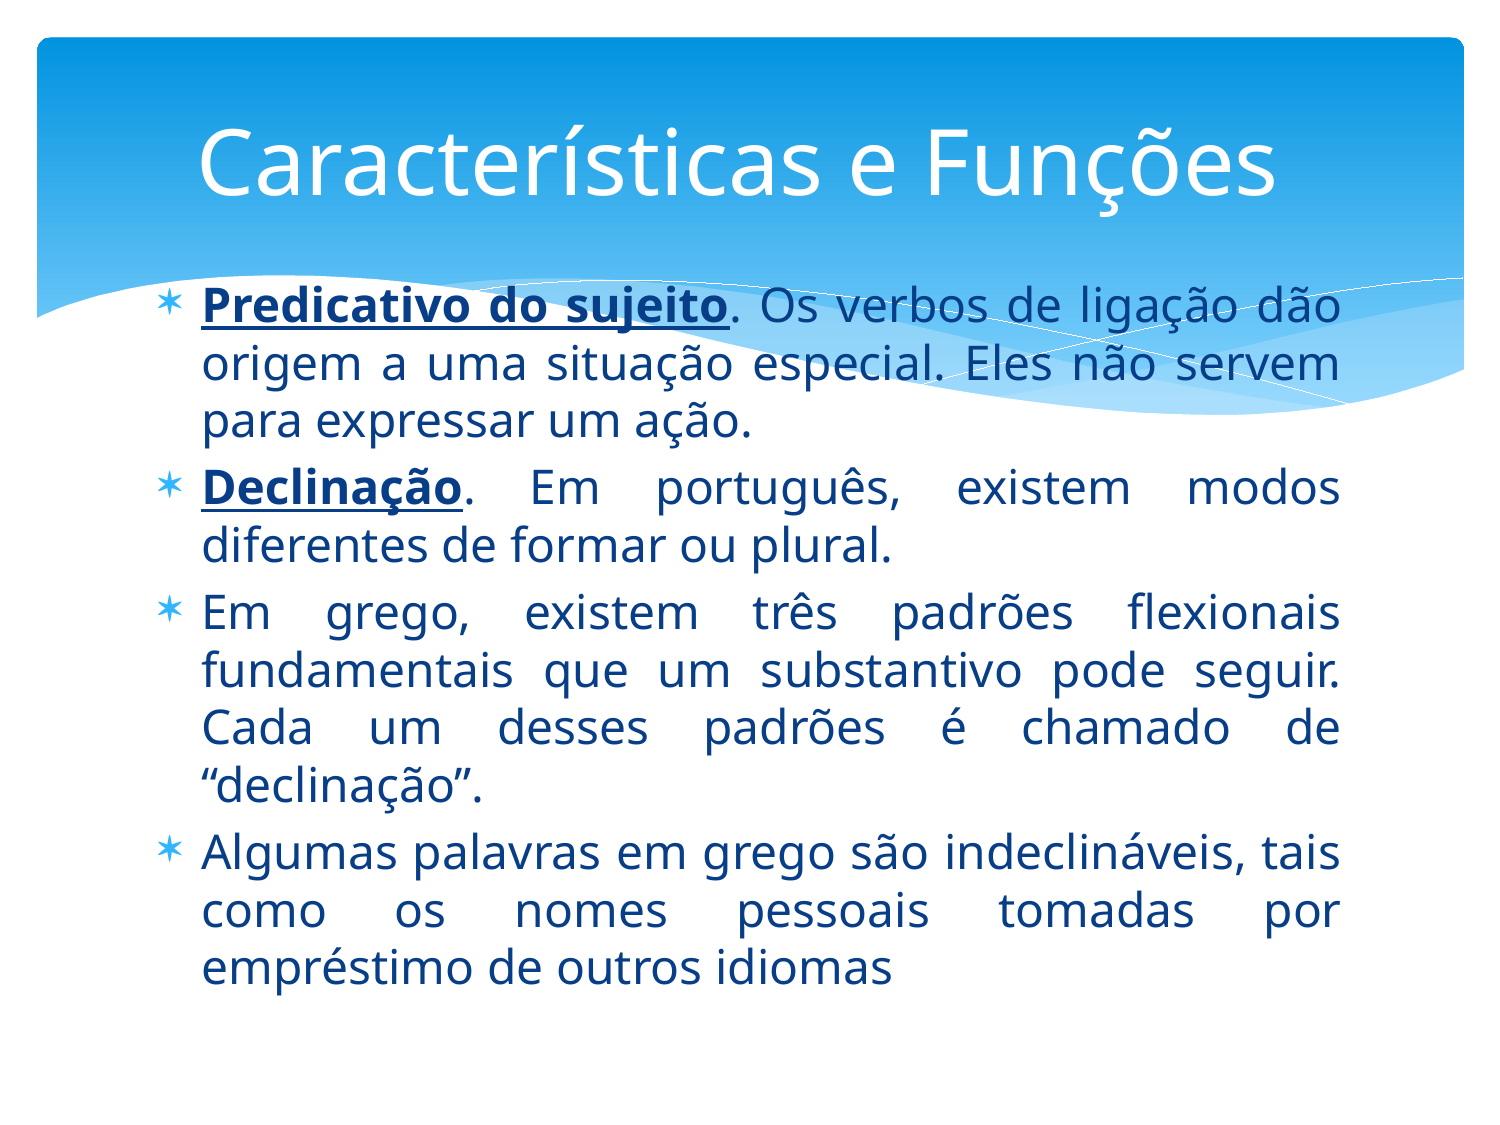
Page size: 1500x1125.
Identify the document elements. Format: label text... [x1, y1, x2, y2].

title Características e Funções [75, 55, 1425, 261]
list Predicativo do sujeito. Os verbos de ligação dão origem a uma situação especial. Eles não servem para expressar um ação. Declinação. Em português, existem modos diferentes de formar ou plural. Em grego, existem três padrões flexionais fundamentais que um substantivo pode seguir. Cada um desses padrões é chamado de “declinação”. Algumas palavras em grego são indeclináveis, tais como os nomes pessoais tomadas por empréstimo de outros idiomas [143, 267, 1359, 1005]
